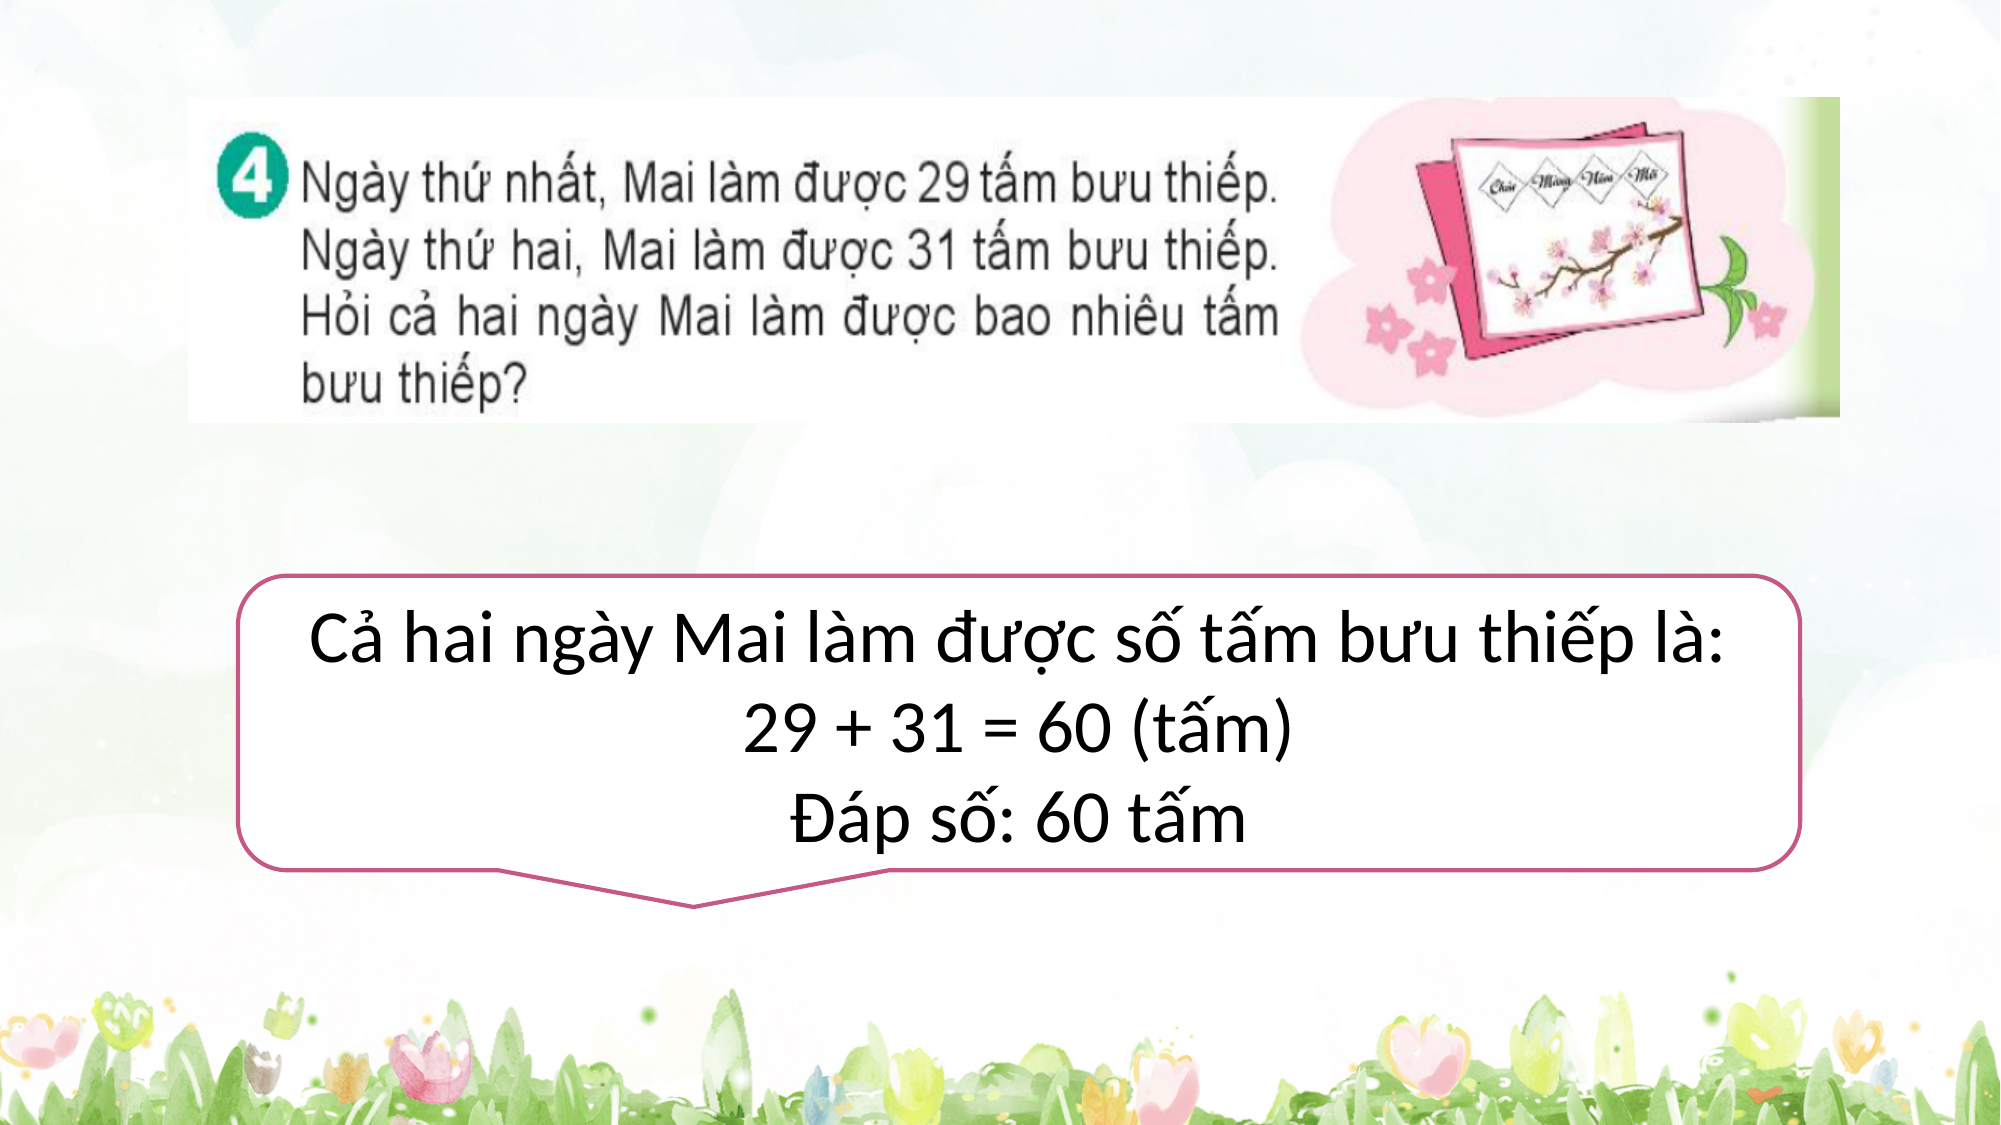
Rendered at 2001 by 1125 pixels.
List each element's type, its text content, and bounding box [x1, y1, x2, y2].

picture [0, 0, 2001, 1125]
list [188, 97, 1840, 424]
text_box Cả hai ngày Mai làm được số tấm bưu thiếp là: 29 + 31 = 60 (tấm) Đáp số: 60 tấm [235, 573, 1803, 910]
